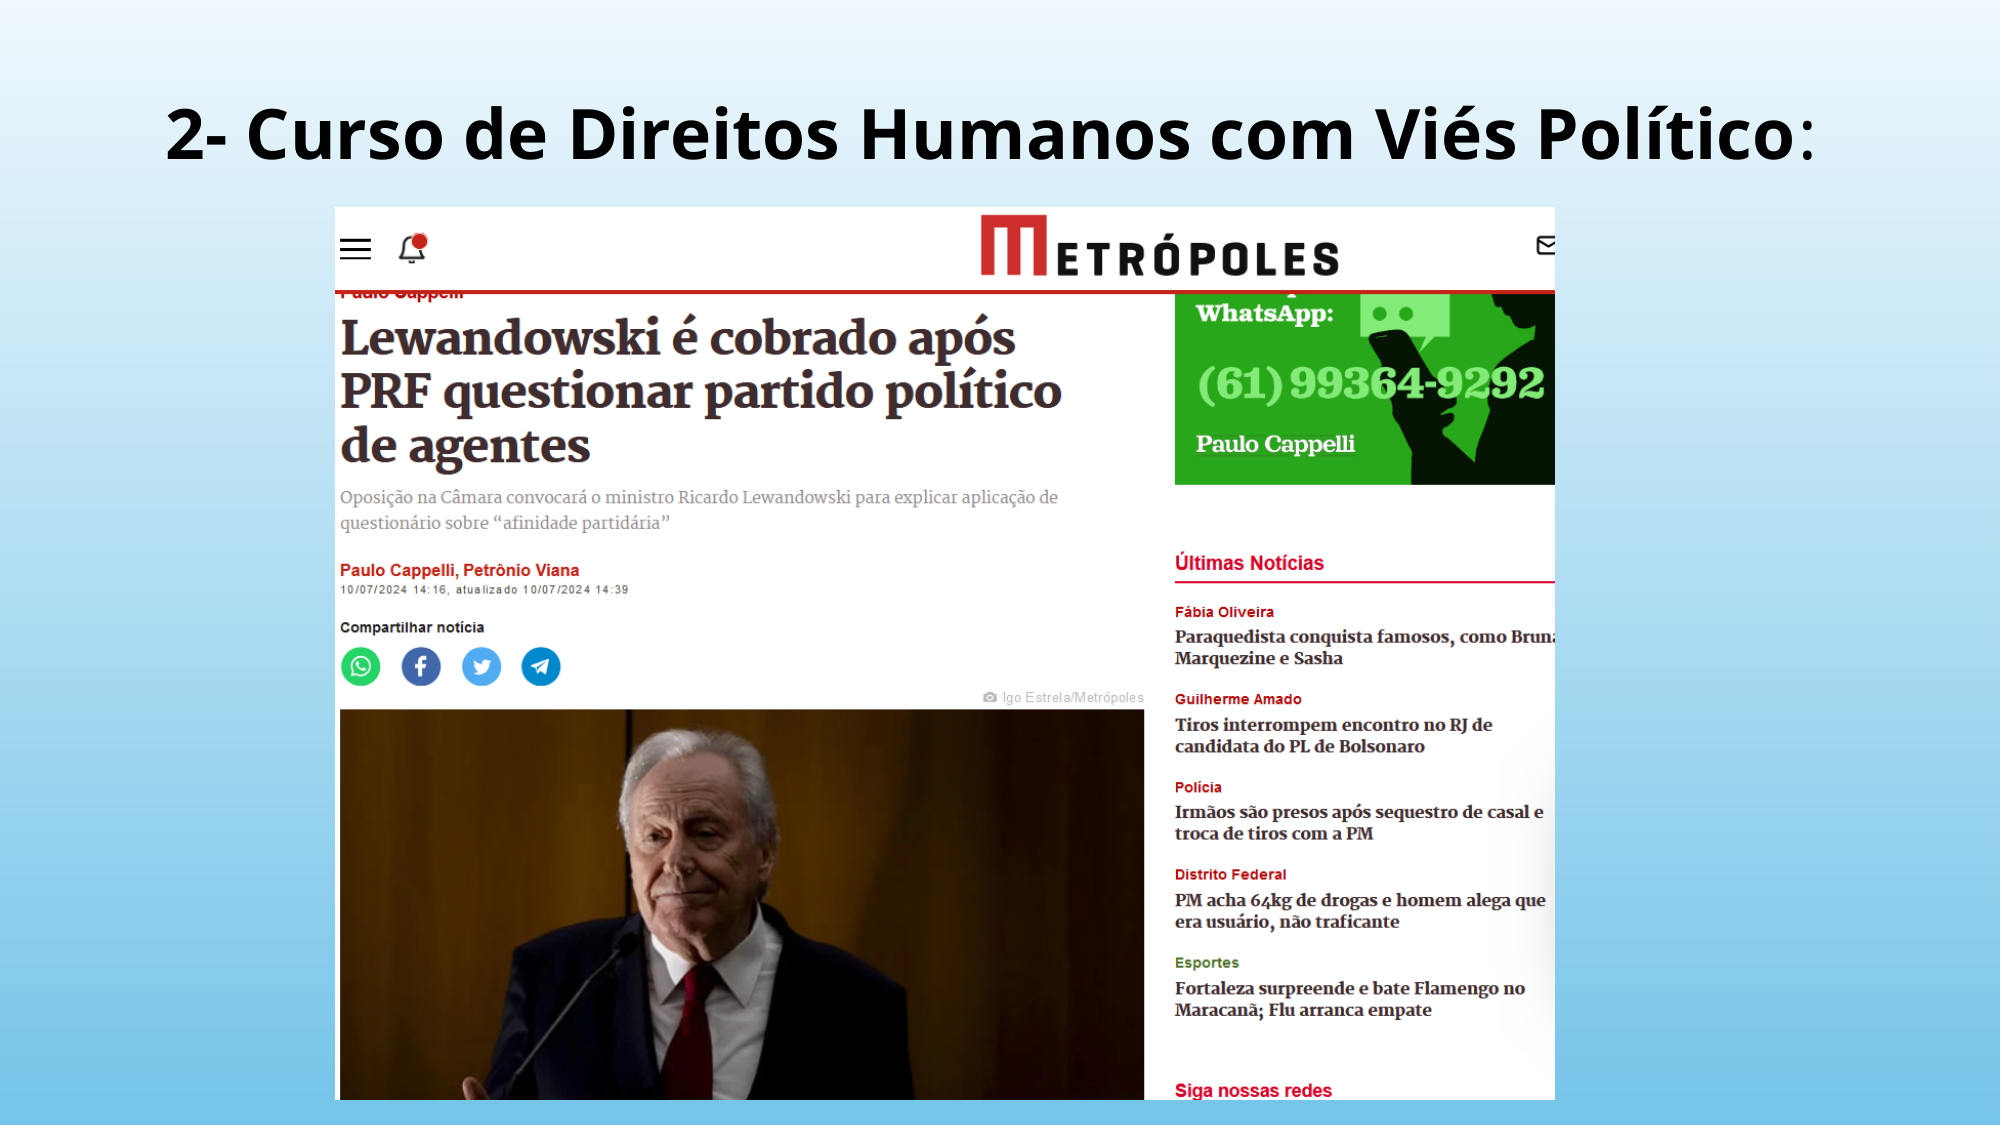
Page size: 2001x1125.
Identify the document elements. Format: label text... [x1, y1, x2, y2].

picture [334, 207, 1556, 1101]
title 2- Curso de Direitos Humanos com Viés Político: [0, 50, 1983, 183]
